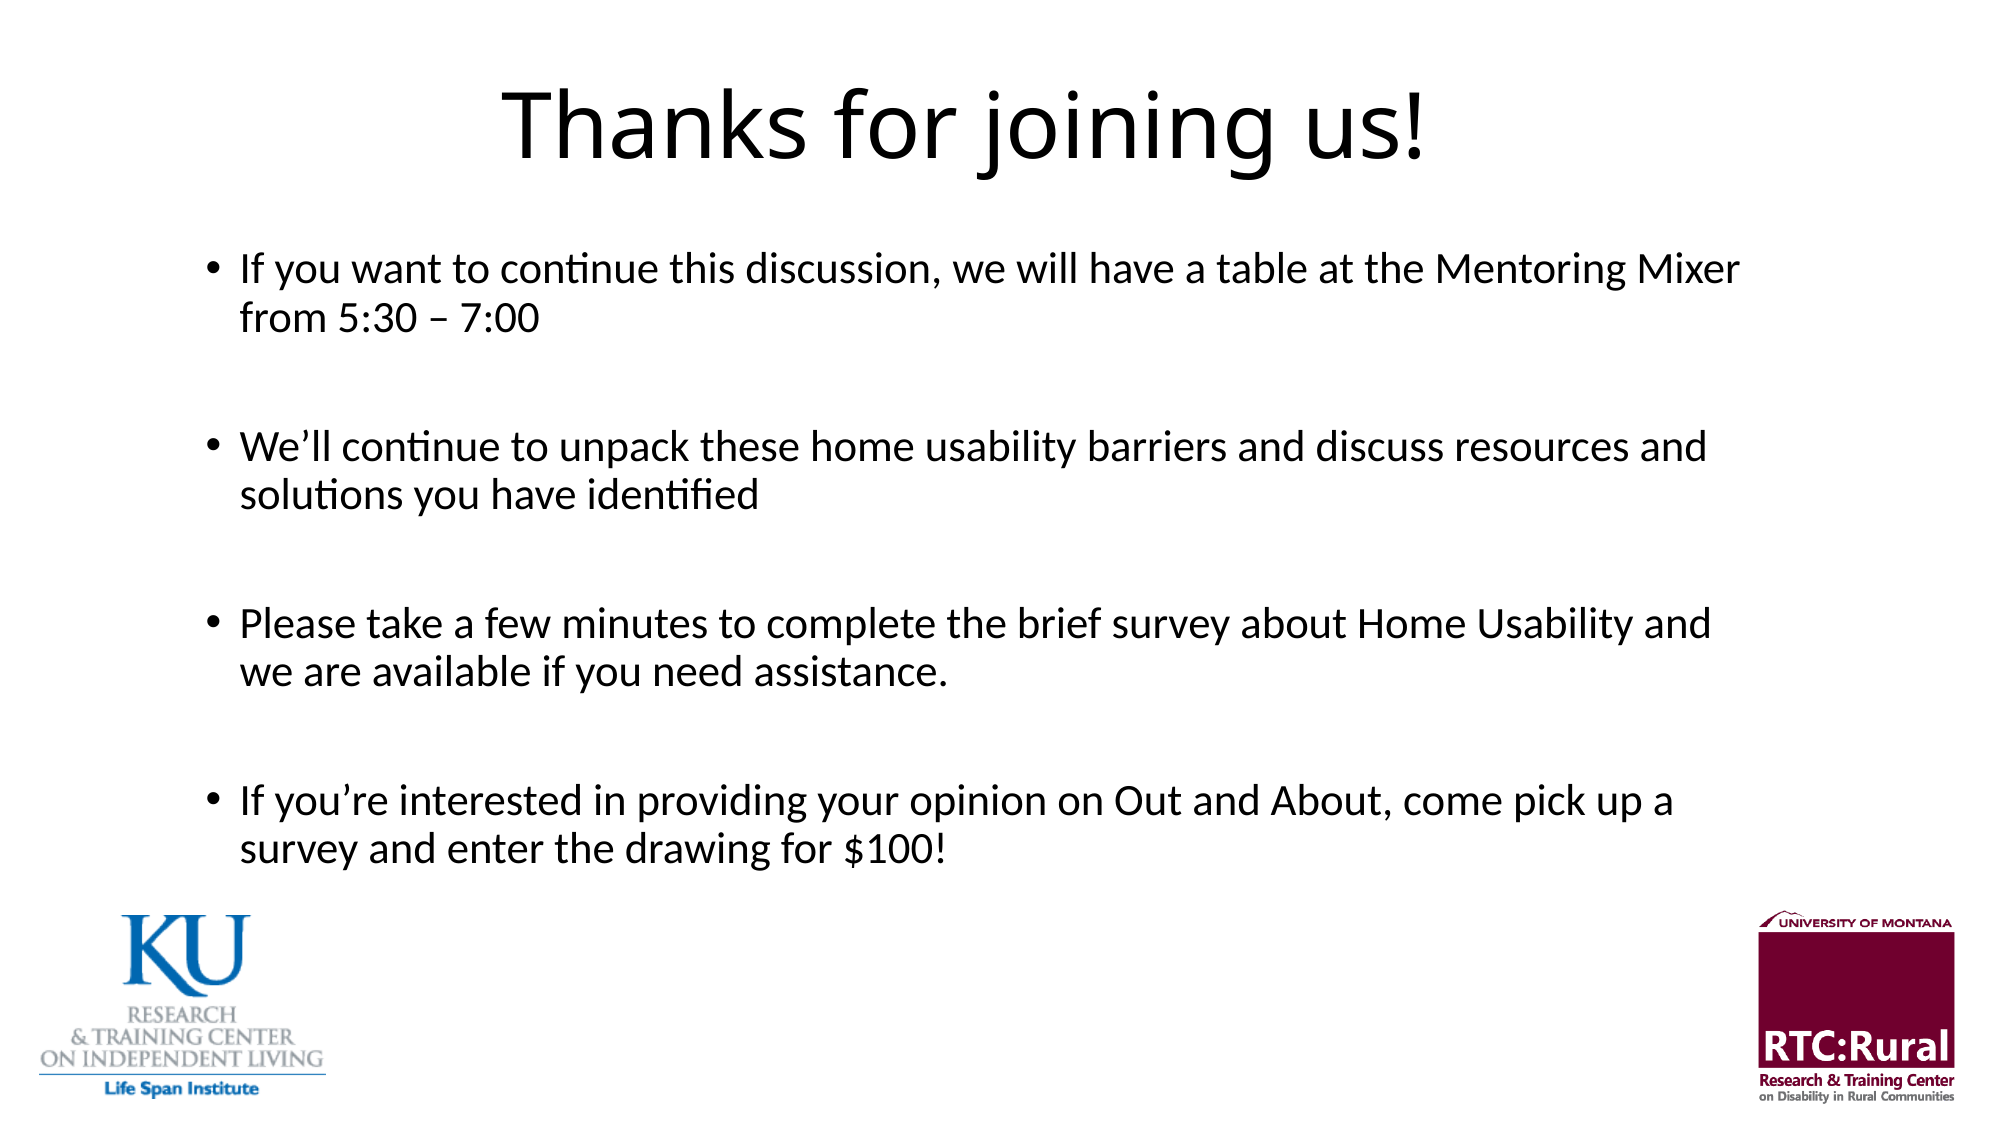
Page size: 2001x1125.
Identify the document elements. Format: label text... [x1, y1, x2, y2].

title Thanks for joining us! [114, 20, 1840, 238]
picture [1742, 893, 1971, 1120]
picture [39, 915, 326, 1099]
list If you want to continue this discussion, we will have a table at the Mentoring Mixer from 5:30 – 7:00 We’ll continue to unpack these home usability barriers and discuss resources and solutions you have identified Please take a few minutes to complete the brief survey about Home Usability and we are available if you need assistance. If you’re interested in providing your opinion on Out and About, come pick up a survey and enter the drawing for $100! [190, 237, 1775, 887]
